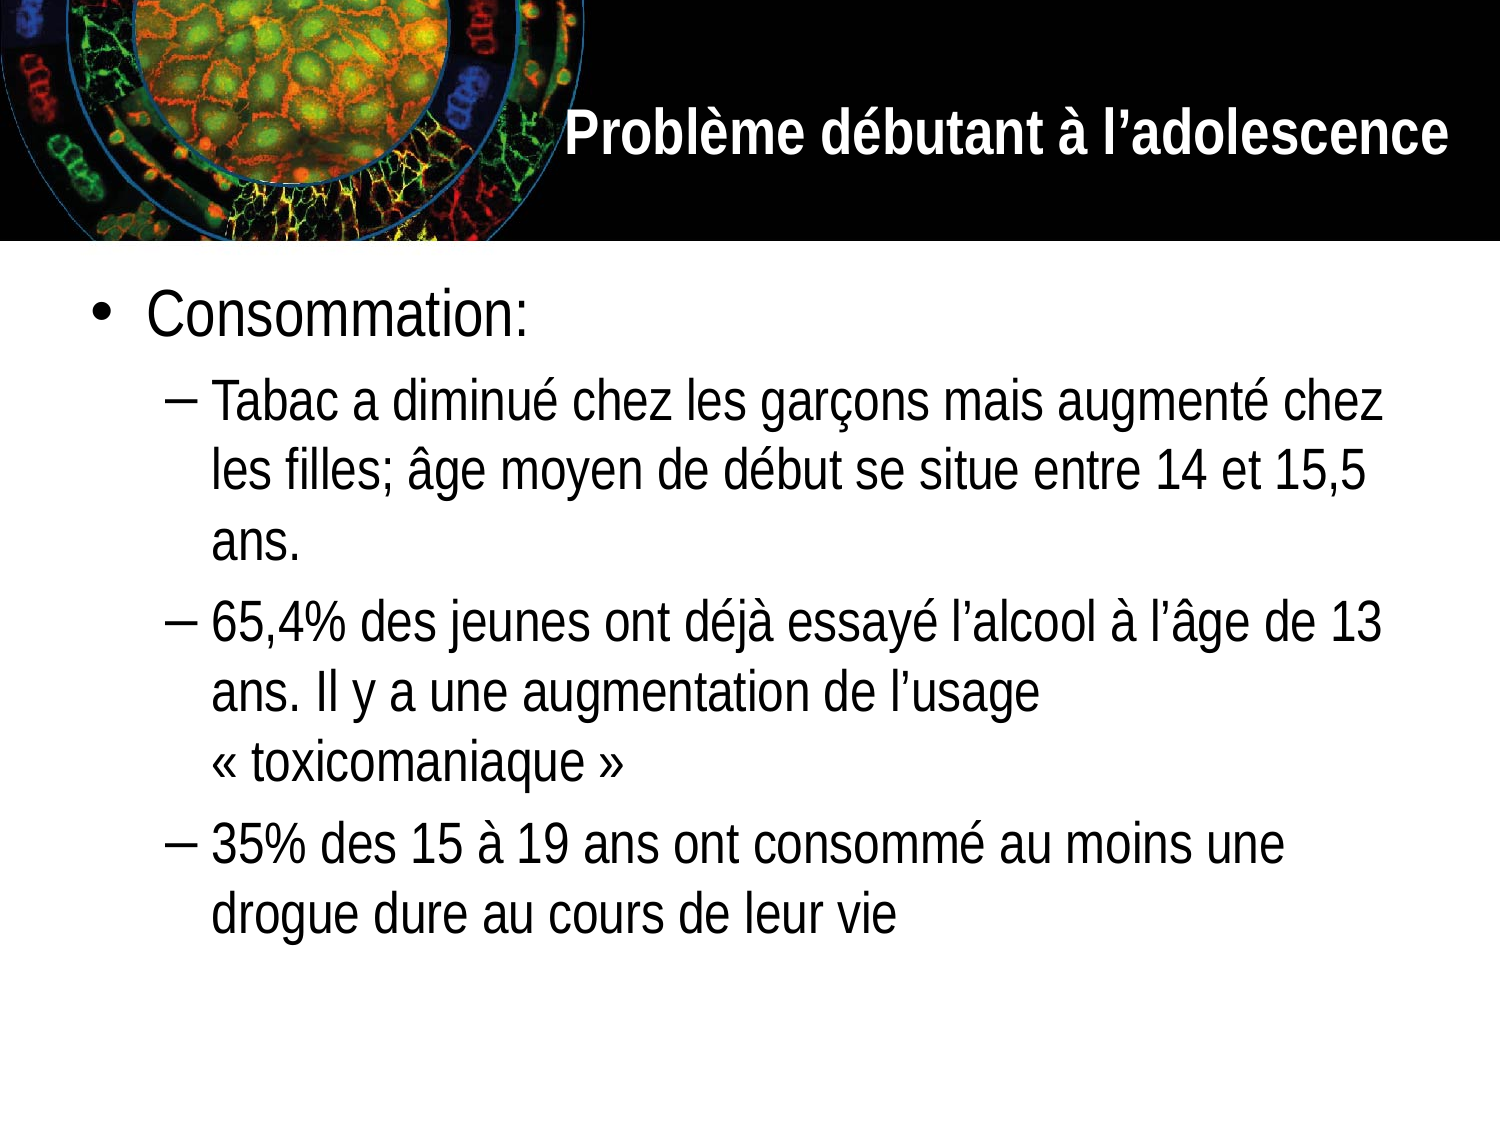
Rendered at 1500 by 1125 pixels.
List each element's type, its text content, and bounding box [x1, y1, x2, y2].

picture [0, 0, 1500, 905]
list Consommation: Tabac a diminué chez les garçons mais augmenté chez les filles; âge moyen de début se situe entre 14 et 15,5 ans. 65,4% des jeunes ont déjà essayé l’alcool à l’âge de 13 ans. Il y a une augmentation de l’usage « toxicomaniaque » 35% des 15 à 19 ans ont consommé au moins une drogue dure au cours de leur vie [75, 262, 1425, 1005]
title Problème débutant à l’adolescence [507, 34, 1500, 223]
